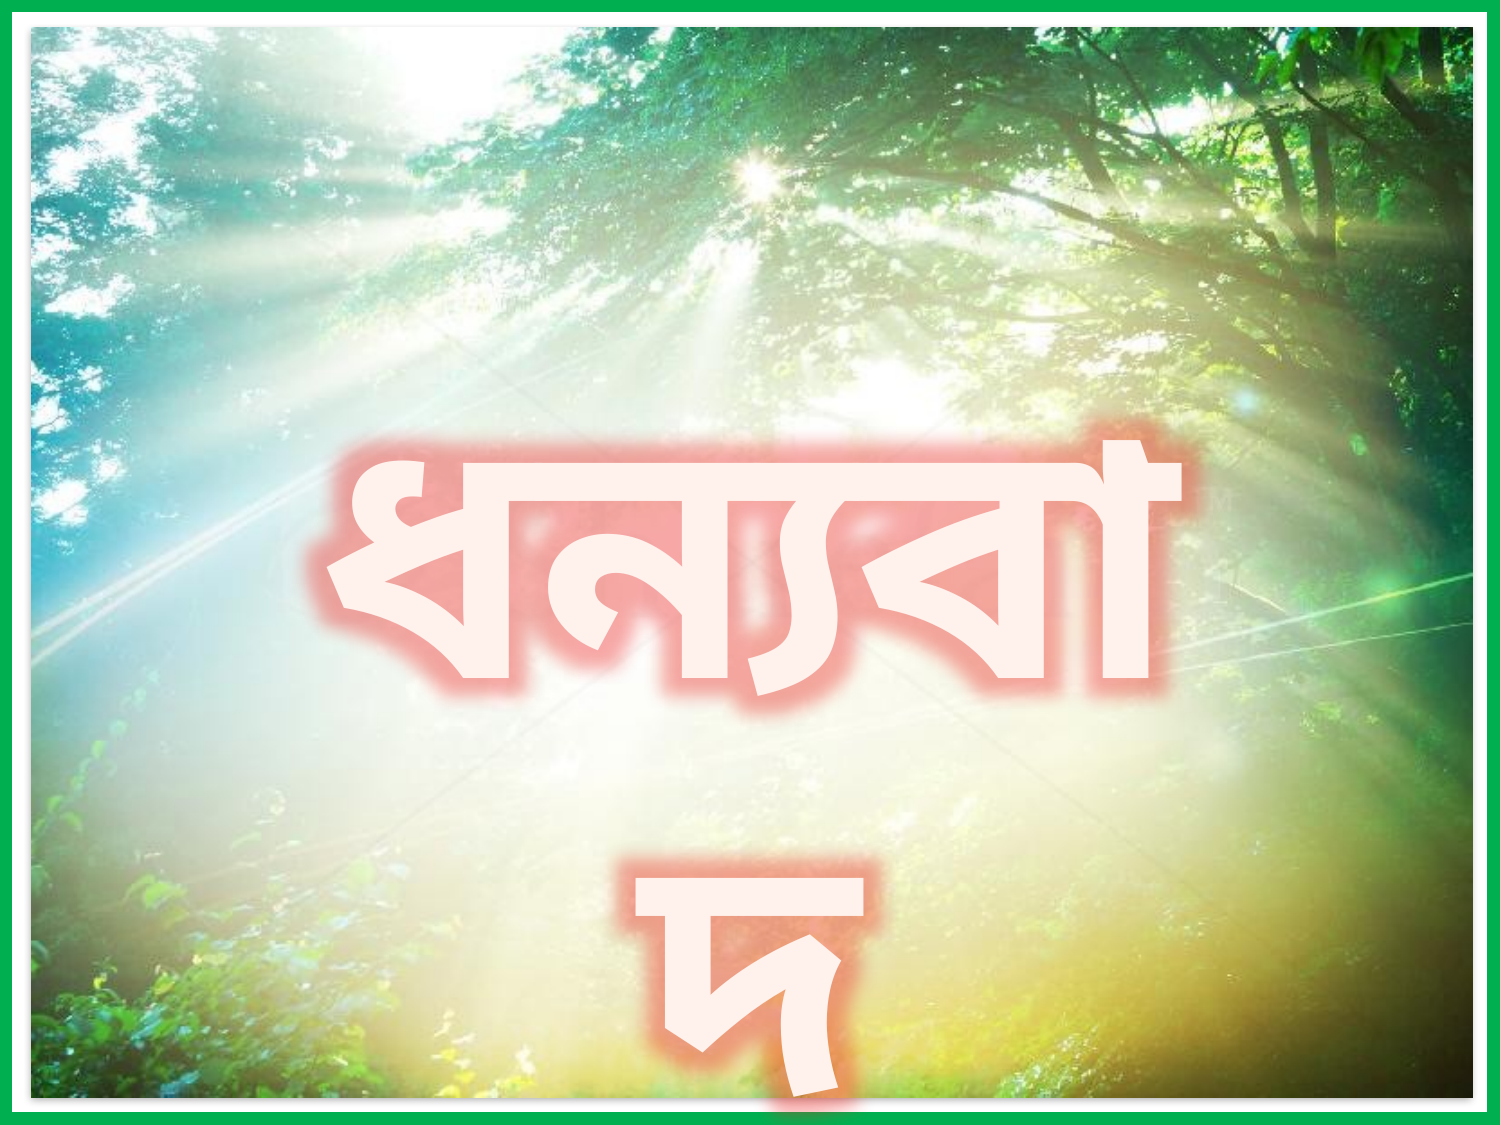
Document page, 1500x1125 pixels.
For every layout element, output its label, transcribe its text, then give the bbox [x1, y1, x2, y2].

text_box ধন্যবাদ [275, 1105, 1225, 1125]
picture [31, 27, 1473, 1098]
